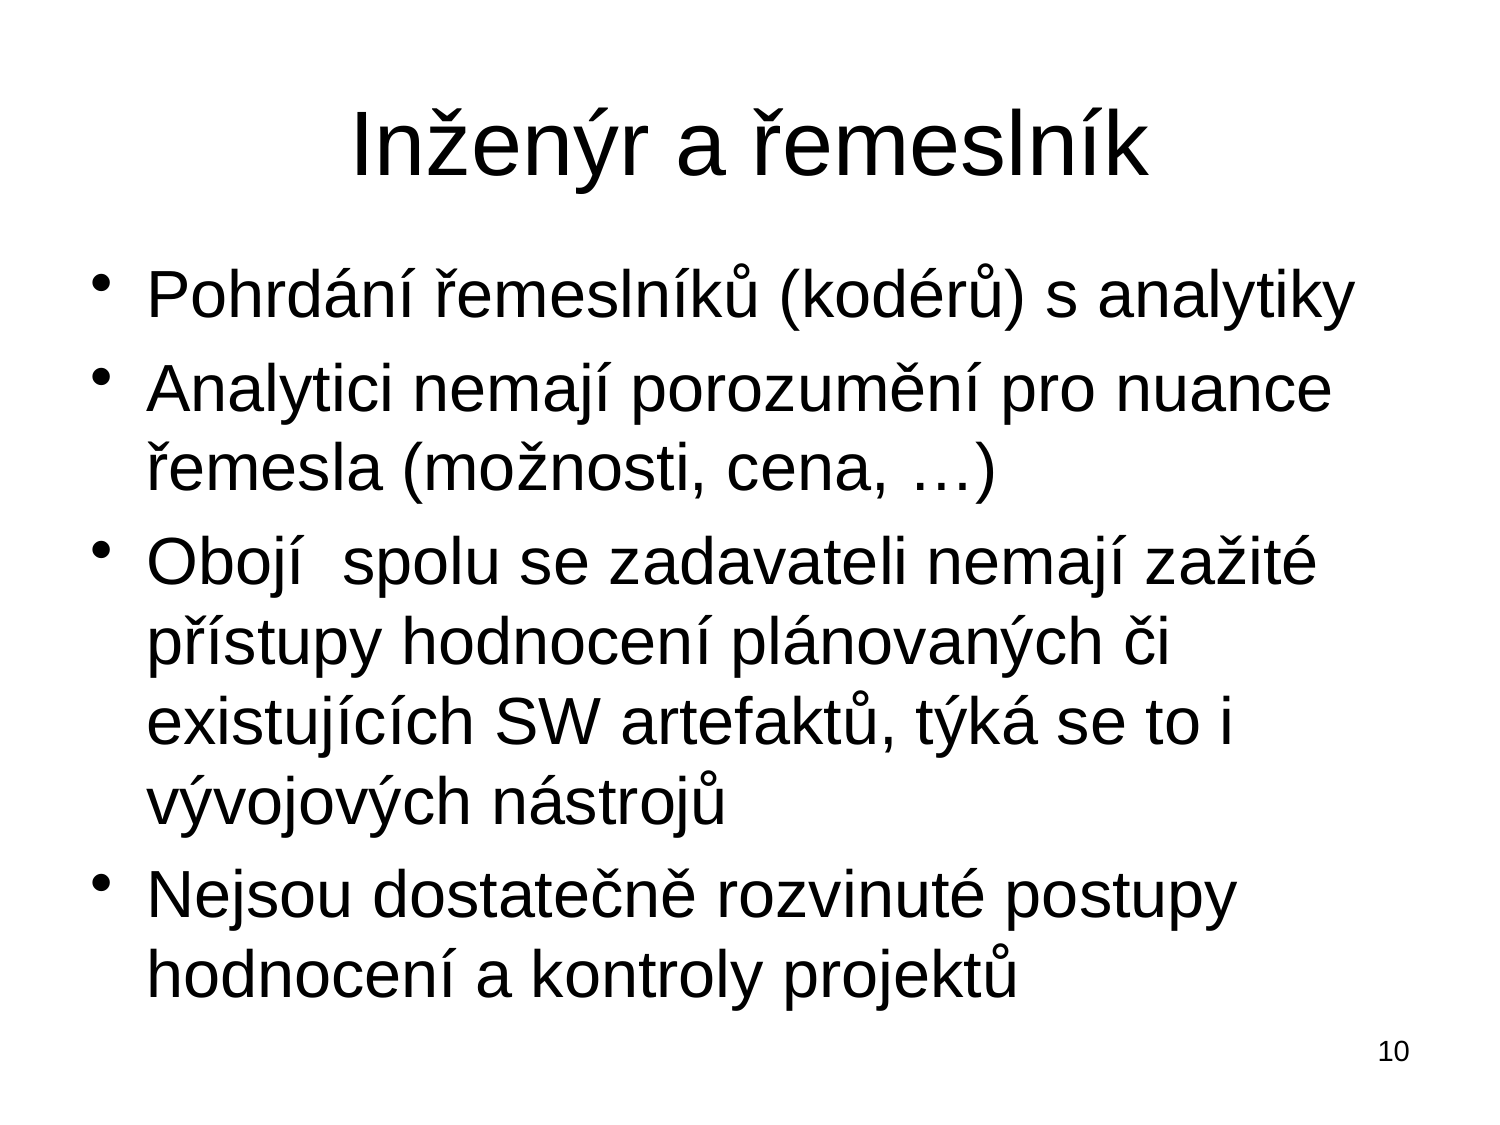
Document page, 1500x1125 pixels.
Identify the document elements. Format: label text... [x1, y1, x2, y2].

list Pohrdání řemeslníků (kodérů) s analytiky Analytici nemají porozumění pro nuance řemesla (možnosti, cena, …) Obojí spolu se zadavateli nemají zažité přístupy hodnocení plánovaných či existujících SW artefaktů, týká se to i vývojových nástrojů Nejsou dostatečně rozvinuté postupy hodnocení a kontroly projektů [74, 243, 1426, 1006]
title Inženýr a řemeslník [74, 44, 1426, 233]
slide_number 10 [1074, 1024, 1426, 1103]
